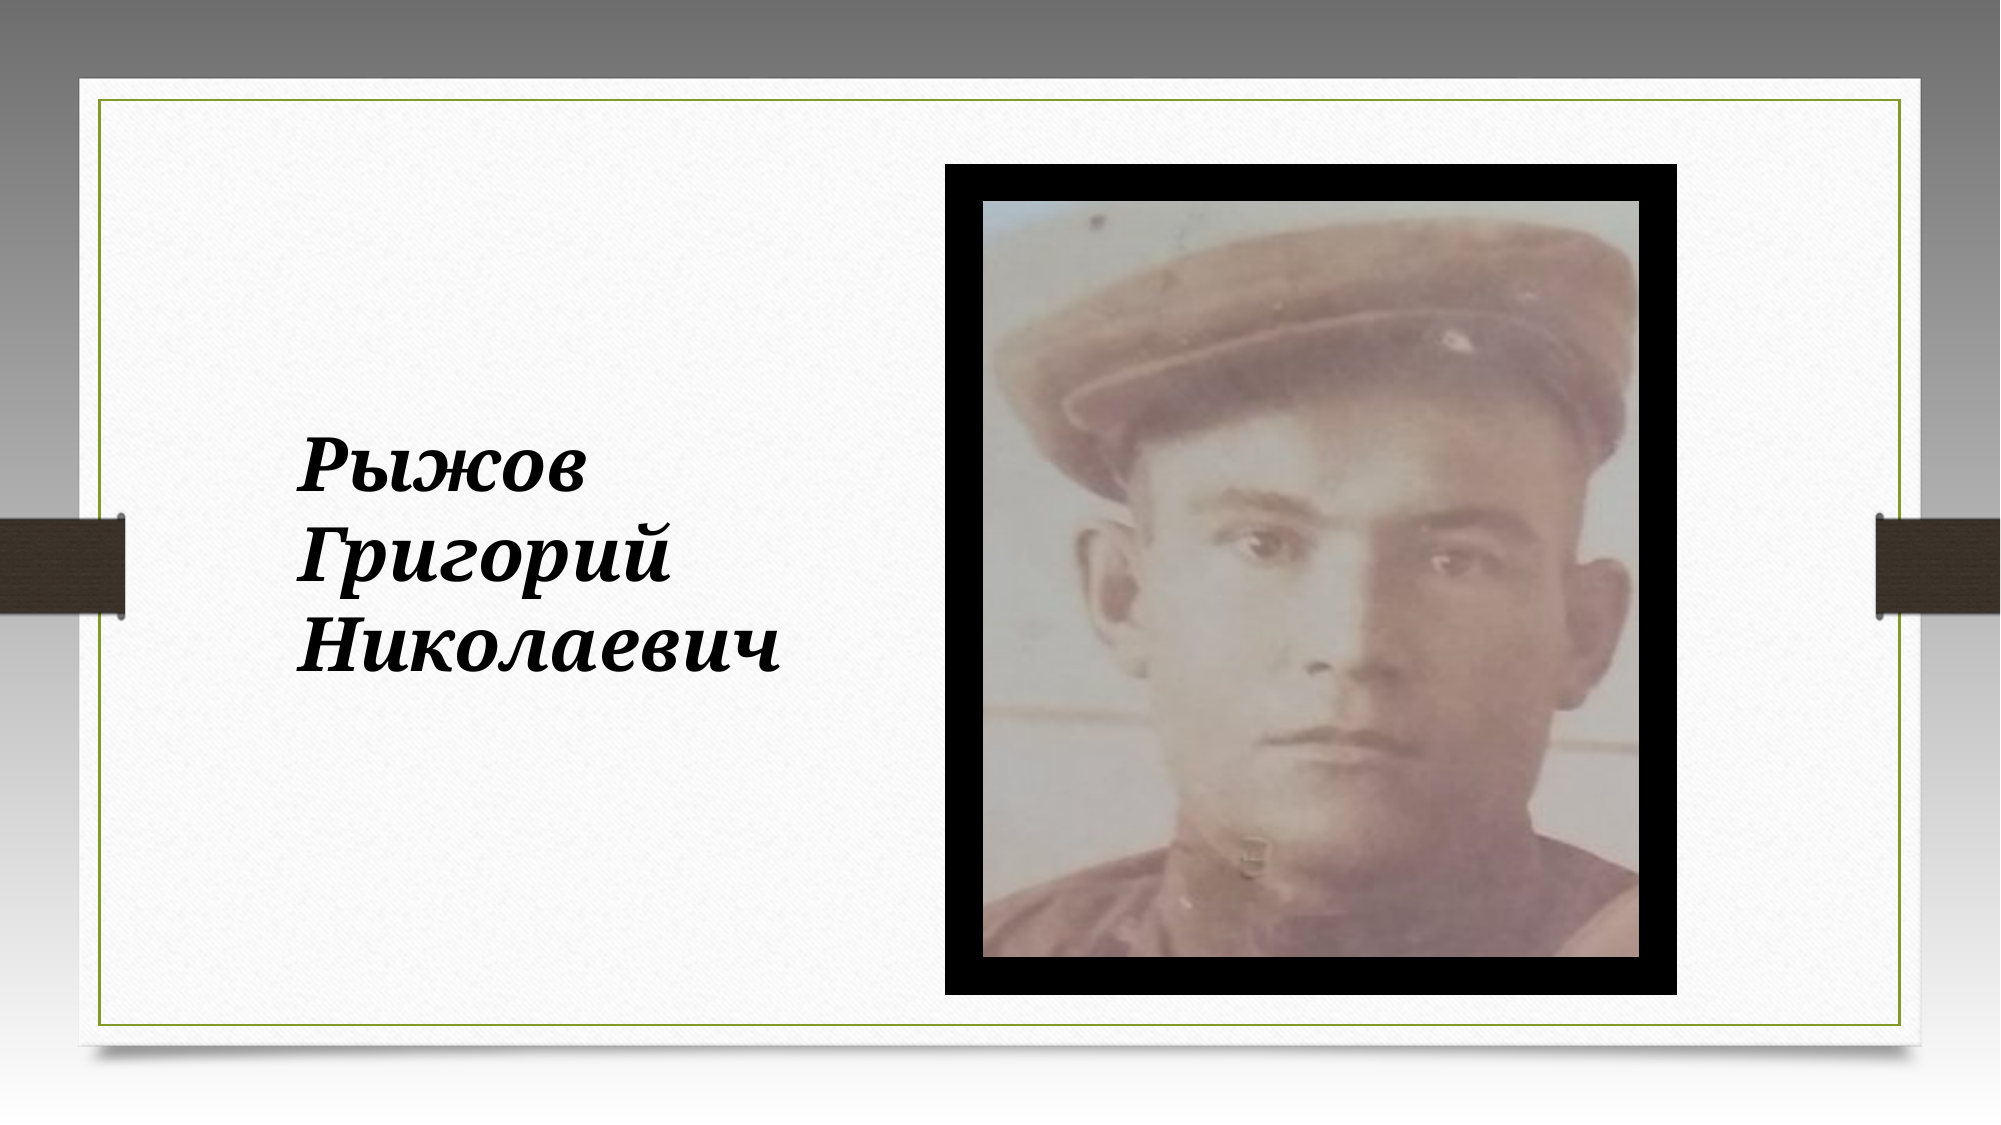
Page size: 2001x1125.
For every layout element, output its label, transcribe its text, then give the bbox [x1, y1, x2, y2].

text_box Рыжов Григорий Николаевич [283, 409, 837, 694]
picture [0, 0, 2001, 1125]
